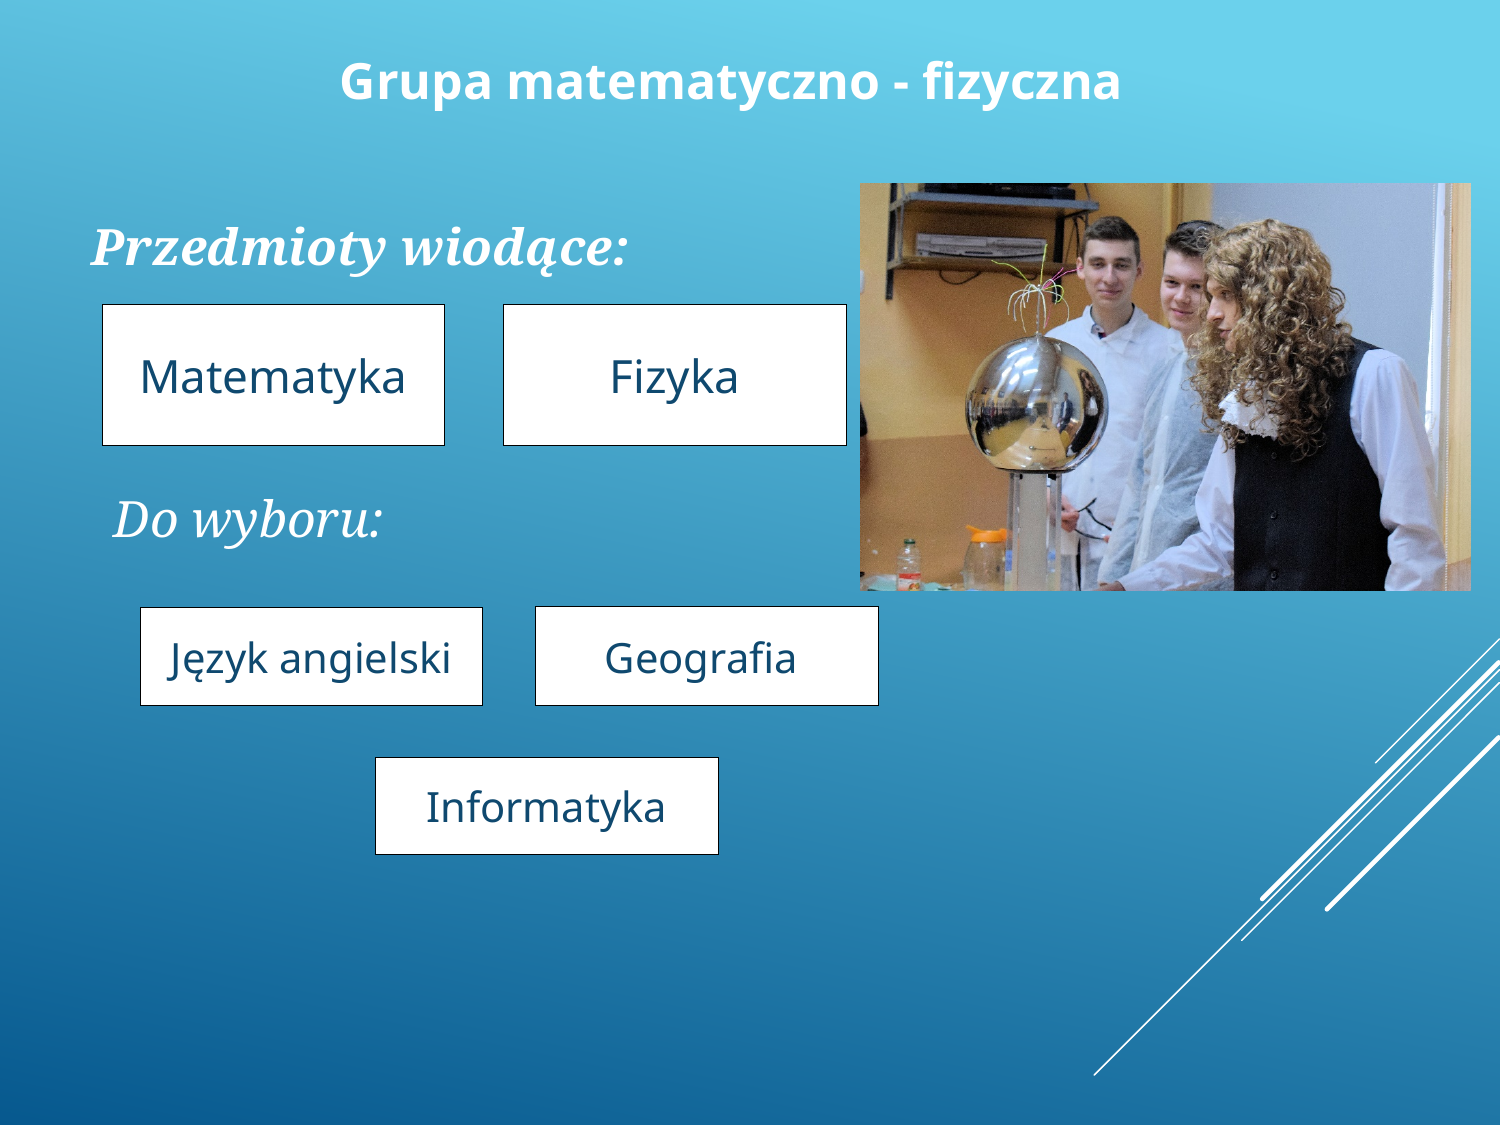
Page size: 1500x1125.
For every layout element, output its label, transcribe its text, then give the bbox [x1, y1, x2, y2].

text_box Grupa matematyczno - fizyczna [123, 42, 1353, 178]
text_box Informatyka [375, 757, 719, 855]
text_box Język angielski [140, 607, 483, 706]
text_box Matematyka [102, 304, 445, 446]
text_box Przedmioty wiodące: [76, 208, 827, 328]
text_box Do wyboru: [99, 479, 412, 555]
text_box Geografia [535, 606, 879, 706]
text_box Fizyka [503, 304, 847, 446]
picture [859, 183, 1471, 591]
